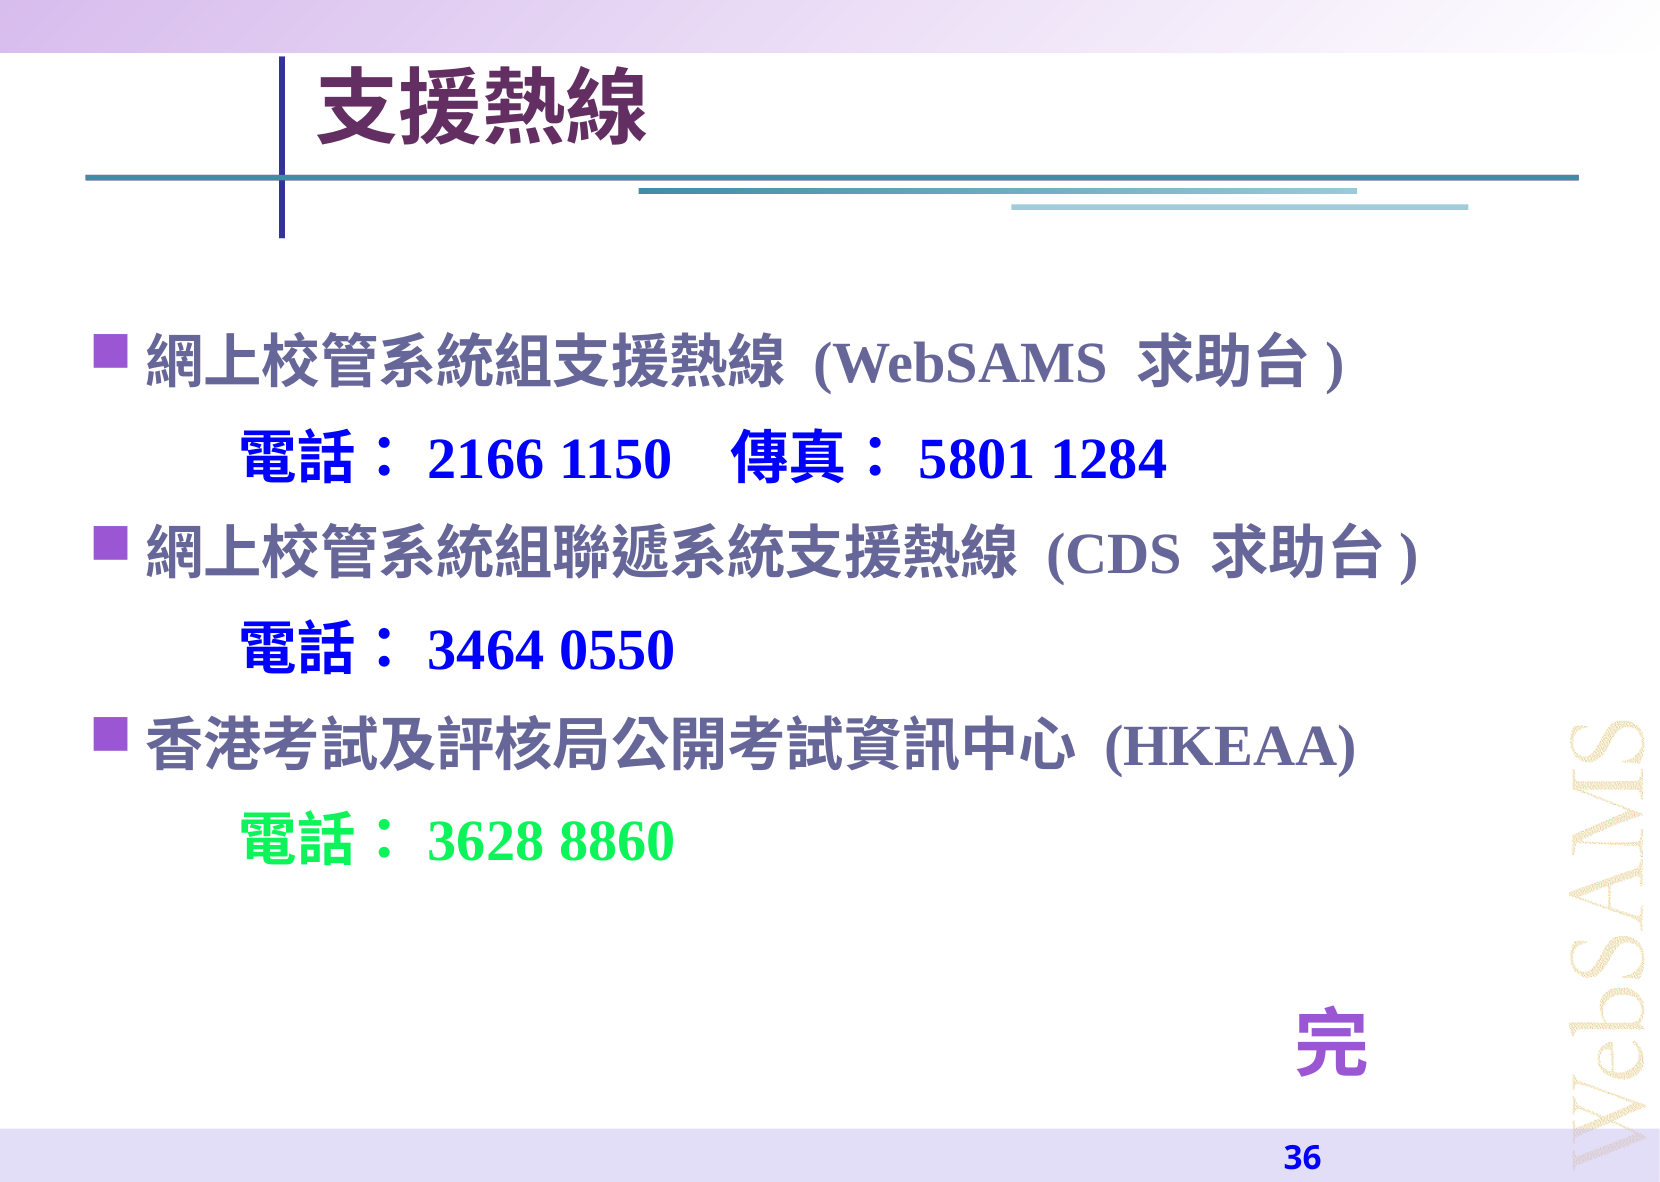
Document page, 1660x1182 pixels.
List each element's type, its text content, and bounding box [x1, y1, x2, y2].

text_box 完 [1279, 987, 1418, 1093]
text_box 支援熱線 [300, 29, 1601, 162]
text_box 網上校管系統組支援熱線 (WebSAMS 求助台) 電話：2166 1150 傳真：5801 1284 網上校管系統組聯遞系統支援熱線 (CDS 求助台) 電話：3464 0550 香港考試及評核局公開考試資訊中心 (HKEAA) 電話：3628 8860 [73, 302, 1523, 880]
picture [1542, 712, 1660, 1128]
